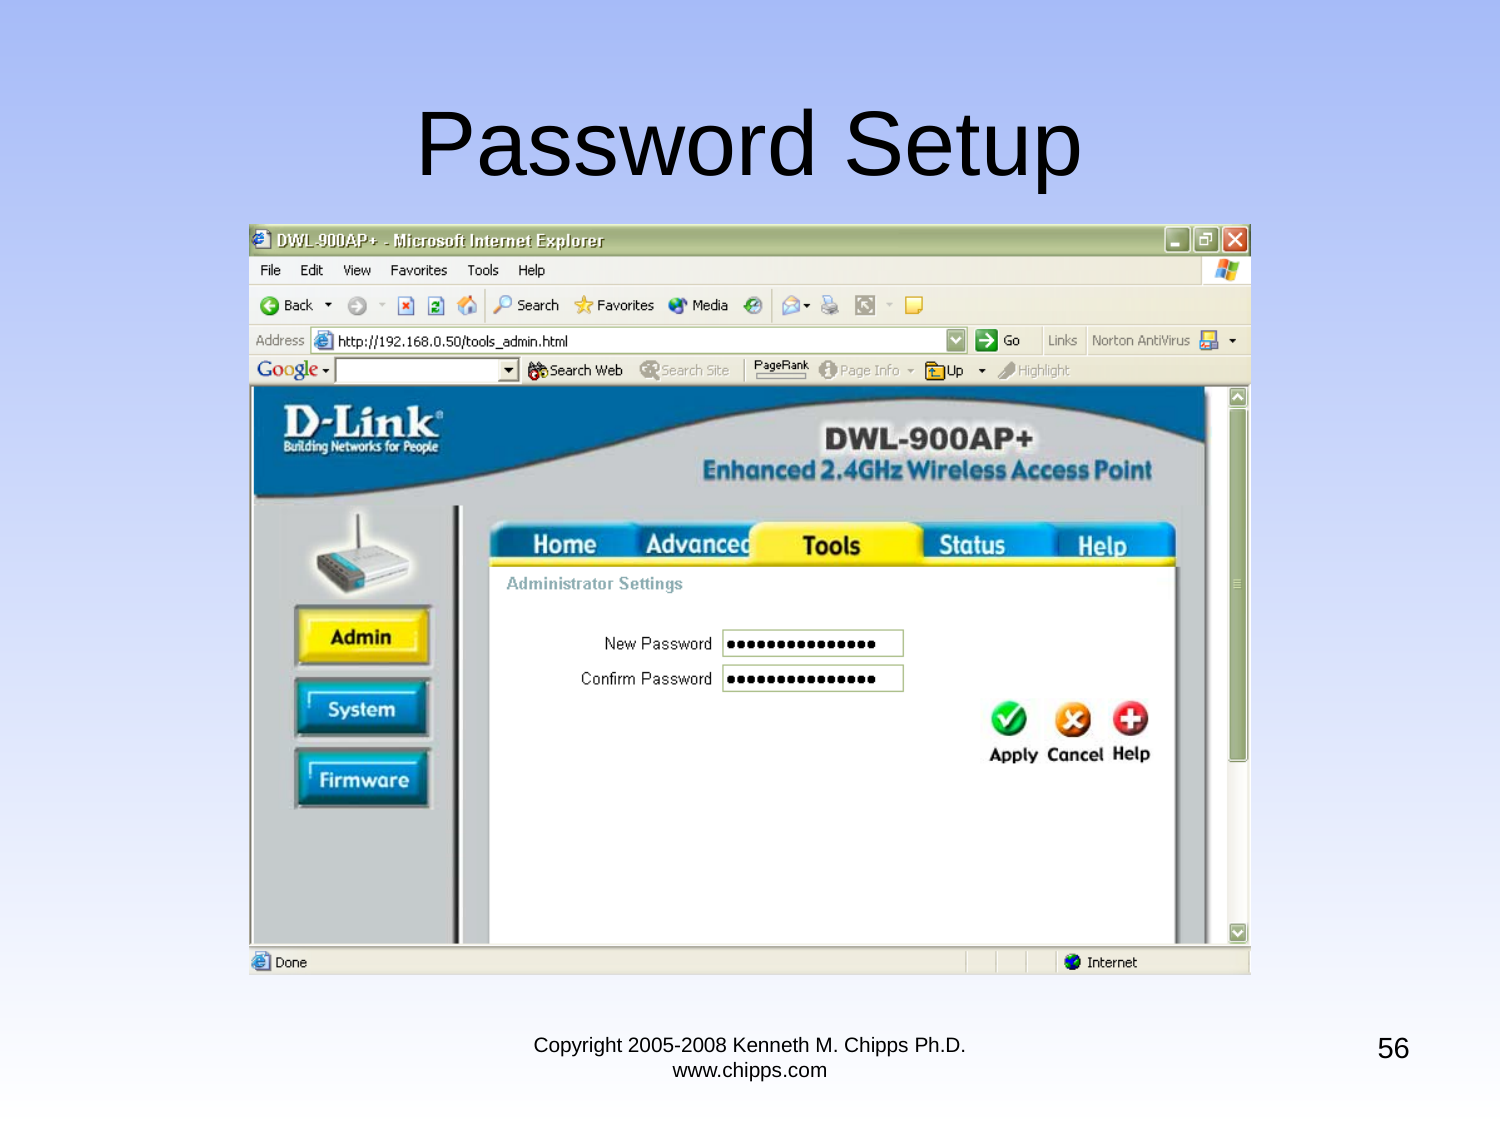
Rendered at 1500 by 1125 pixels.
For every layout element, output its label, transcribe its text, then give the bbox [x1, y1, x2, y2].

footer Copyright 2005-2008 Kenneth M. Chipps Ph.D. www.chipps.com [449, 1024, 1051, 1103]
slide_number 56 [1074, 1021, 1426, 1101]
title Password Setup [75, 45, 1425, 233]
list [249, 224, 1251, 976]
